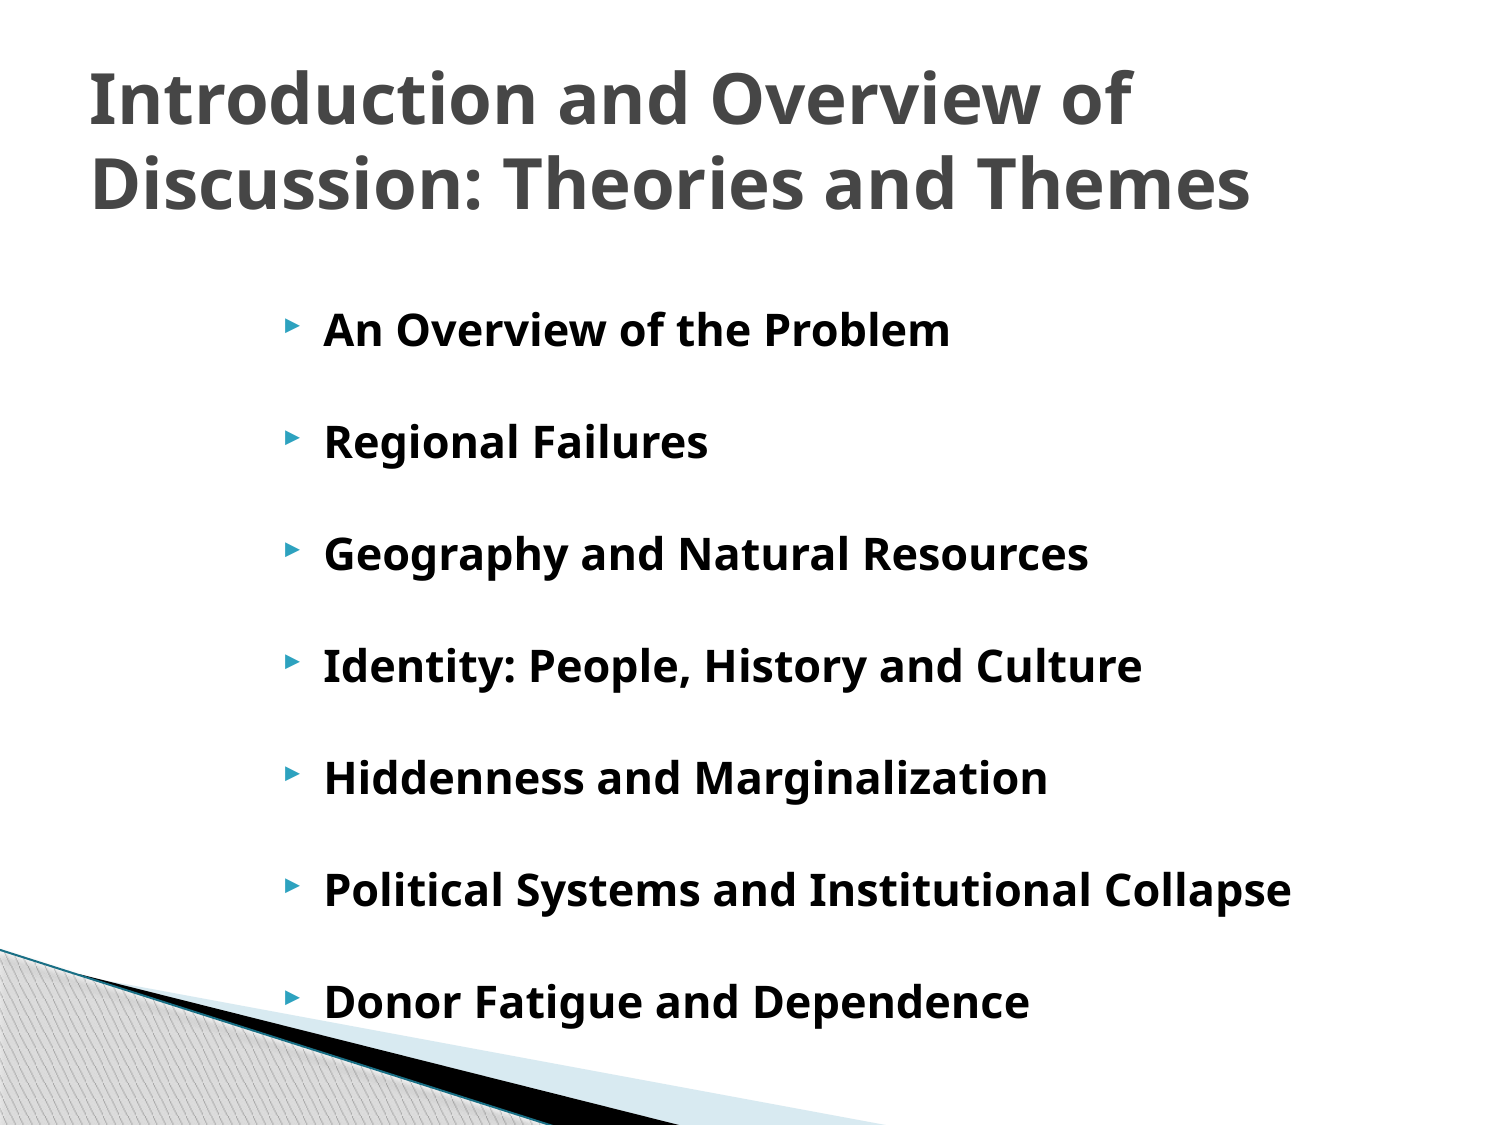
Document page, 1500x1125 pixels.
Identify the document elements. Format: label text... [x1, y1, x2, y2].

list An Overview of the Problem Regional Failures Geography and Natural Resources Identity: People, History and Culture Hiddenness and Marginalization Political Systems and Institutional Collapse Donor Fatigue and Dependence [249, 299, 1500, 1043]
title Introduction and Overview of Discussion: Theories and Themes [75, 45, 1425, 233]
